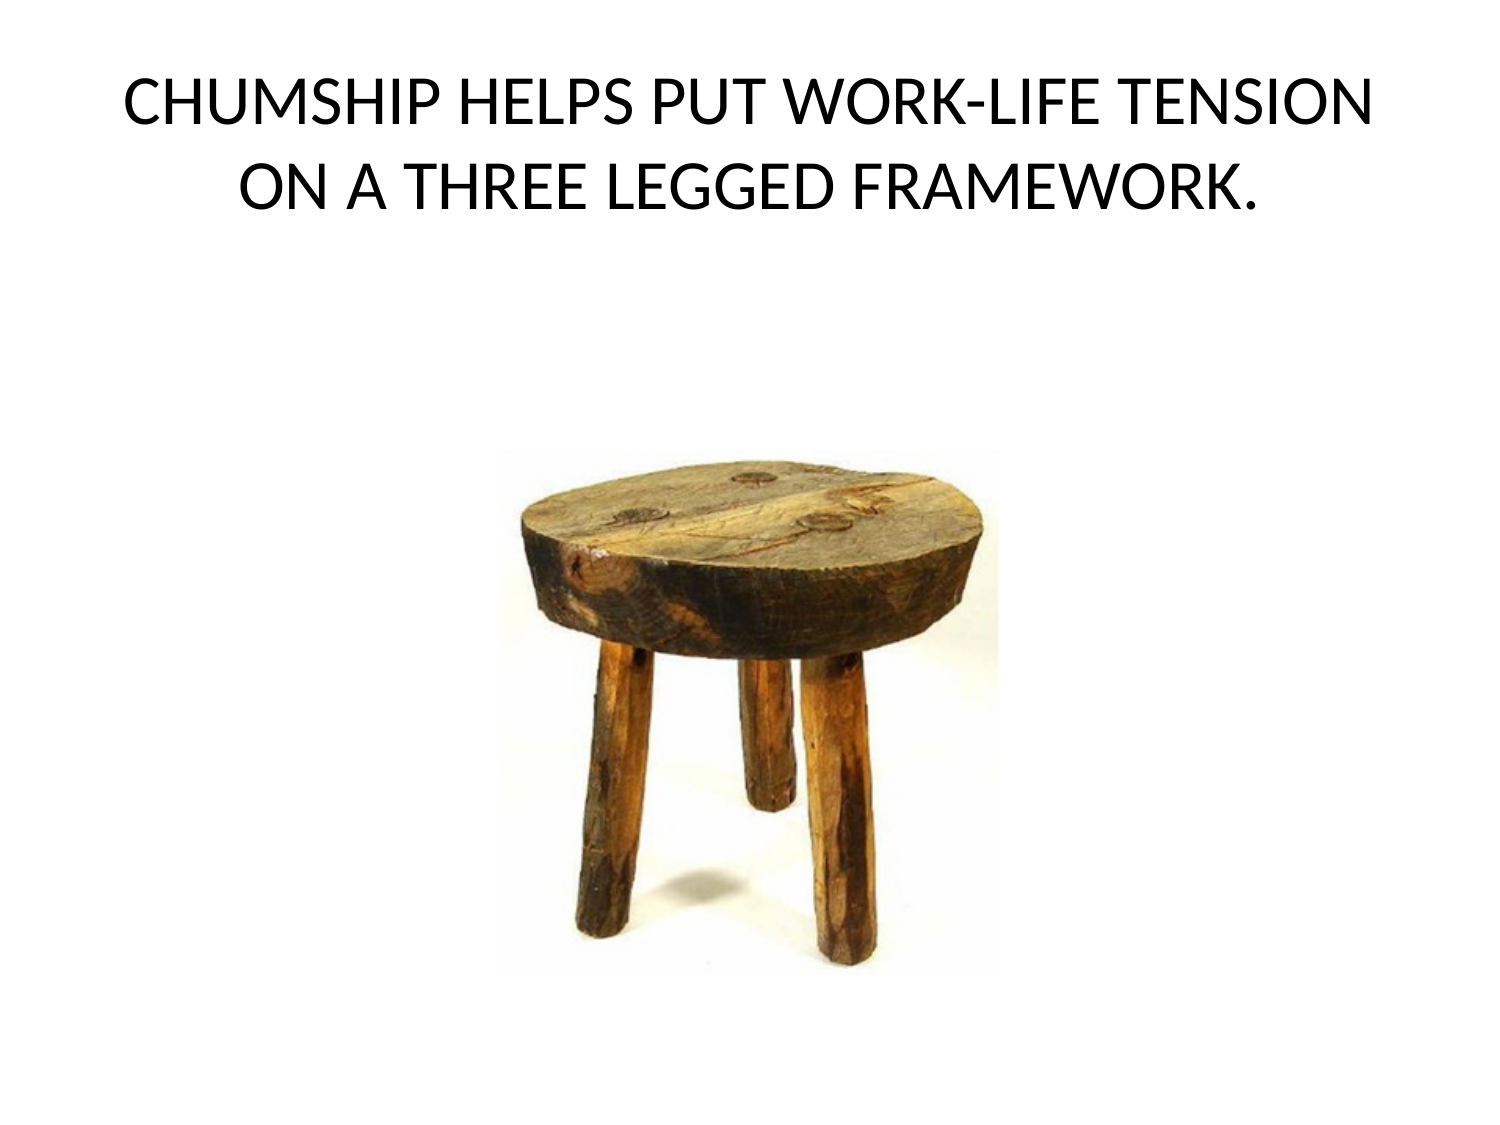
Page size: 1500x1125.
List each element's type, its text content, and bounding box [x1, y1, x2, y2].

title CHUMSHIP HELPS PUT WORK-LIFE TENSION ON A THREE LEGGED FRAMEWORK. [74, 44, 1426, 233]
picture [500, 449, 1000, 977]
